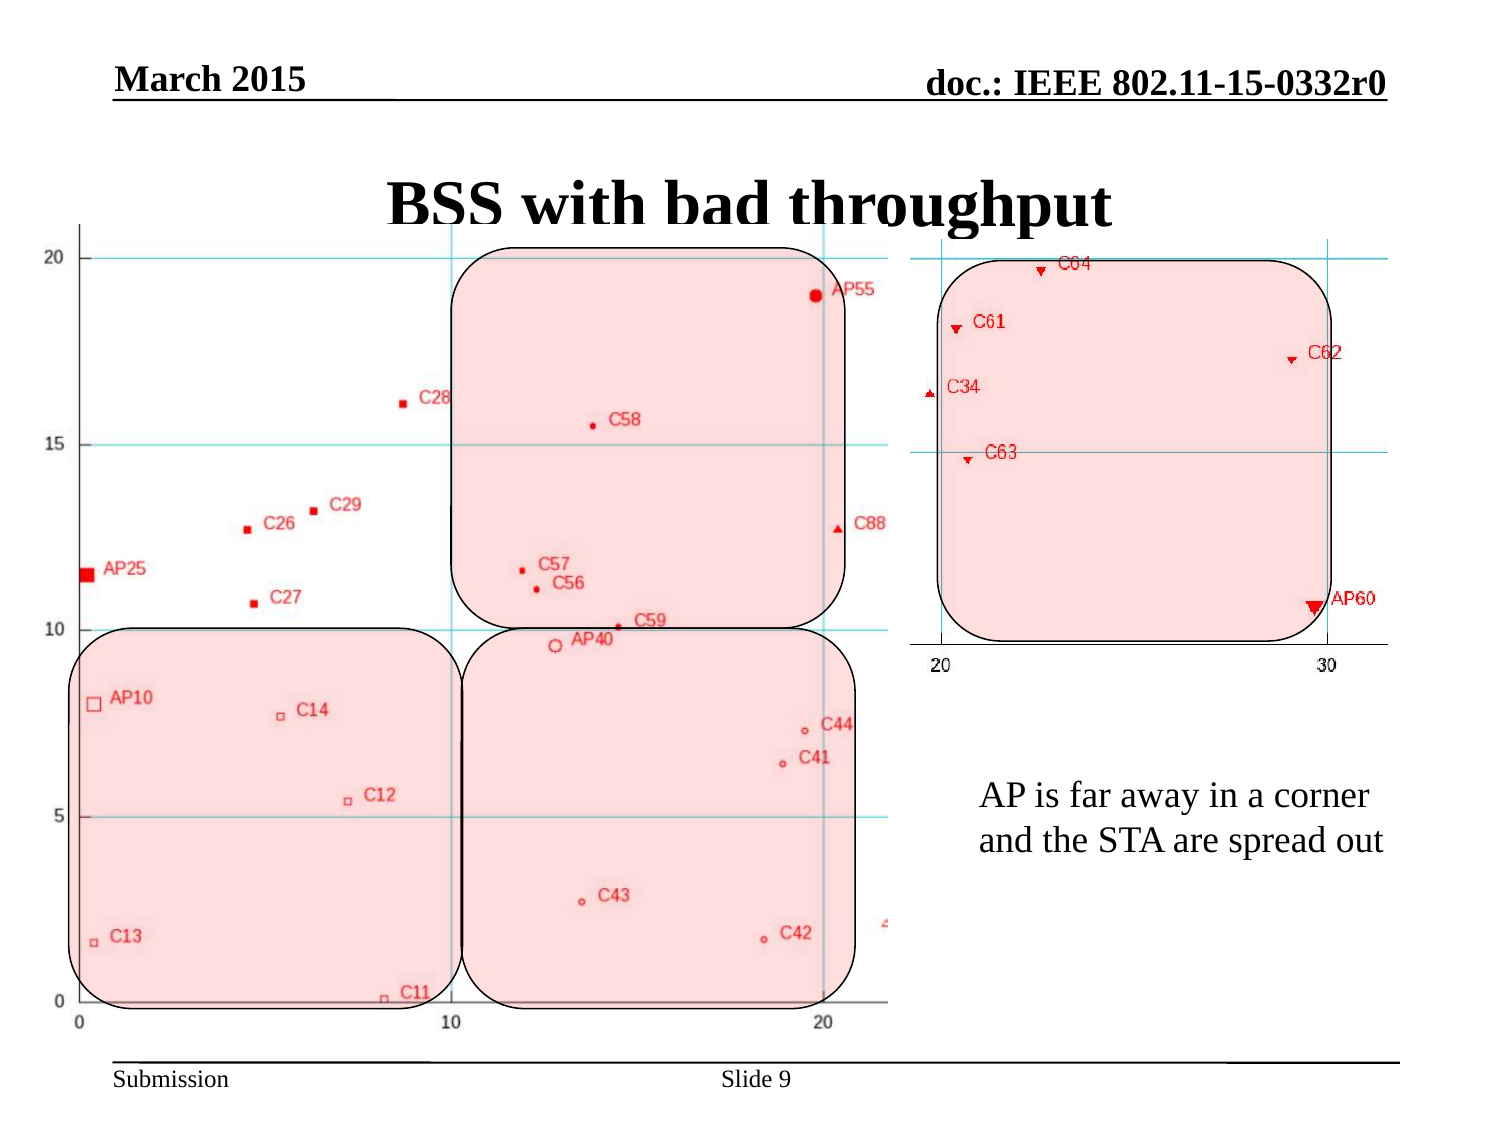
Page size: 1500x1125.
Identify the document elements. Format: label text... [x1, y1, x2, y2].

title BSS with bad throughput [112, 112, 1388, 288]
picture [909, 239, 1388, 683]
picture [24, 224, 888, 1032]
text_box AP is far away in a corner and the STA are spread out [964, 762, 1400, 868]
text_box [0, 0, 1500, 75]
slide_number Slide 9 [712, 1061, 800, 1123]
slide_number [114, 75, 423, 100]
